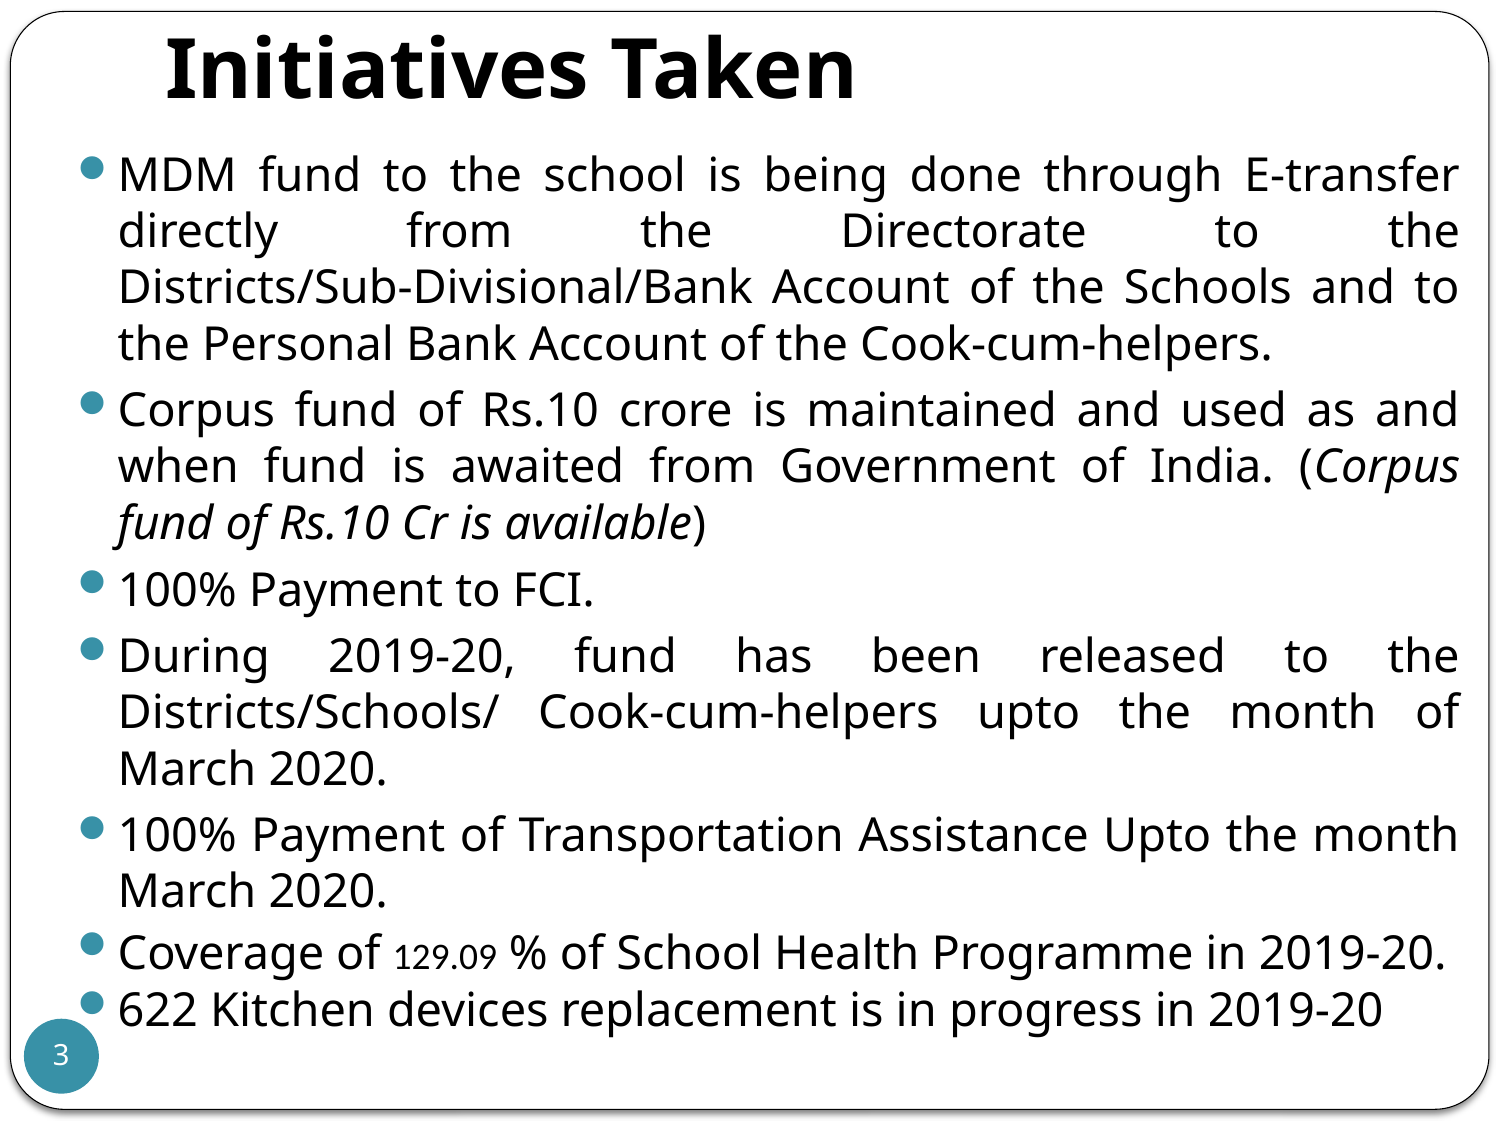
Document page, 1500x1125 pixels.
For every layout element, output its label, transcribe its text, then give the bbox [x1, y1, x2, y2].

title Initiatives Taken [149, 37, 1426, 131]
list MDM fund to the school is being done through E-transfer directly from the Directorate to the Districts/Sub-Divisional/Bank Account of the Schools and to the Personal Bank Account of the Cook-cum-helpers. Corpus fund of Rs.10 crore is maintained and used as and when fund is awaited from Government of India. (Corpus fund of Rs.10 Cr is available) 100% Payment to FCI. During 2019-20, fund has been released to the Districts/Schools/ Cook-cum-helpers upto the month of March 2020. 100% Payment of Transportation Assistance Upto the month March 2020. Coverage of 129.09 % of School Health Programme in 2019-20. 622 Kitchen devices replacement is in progress in 2019-20 [62, 137, 1476, 1099]
slide_number 3 [23, 1018, 99, 1094]
